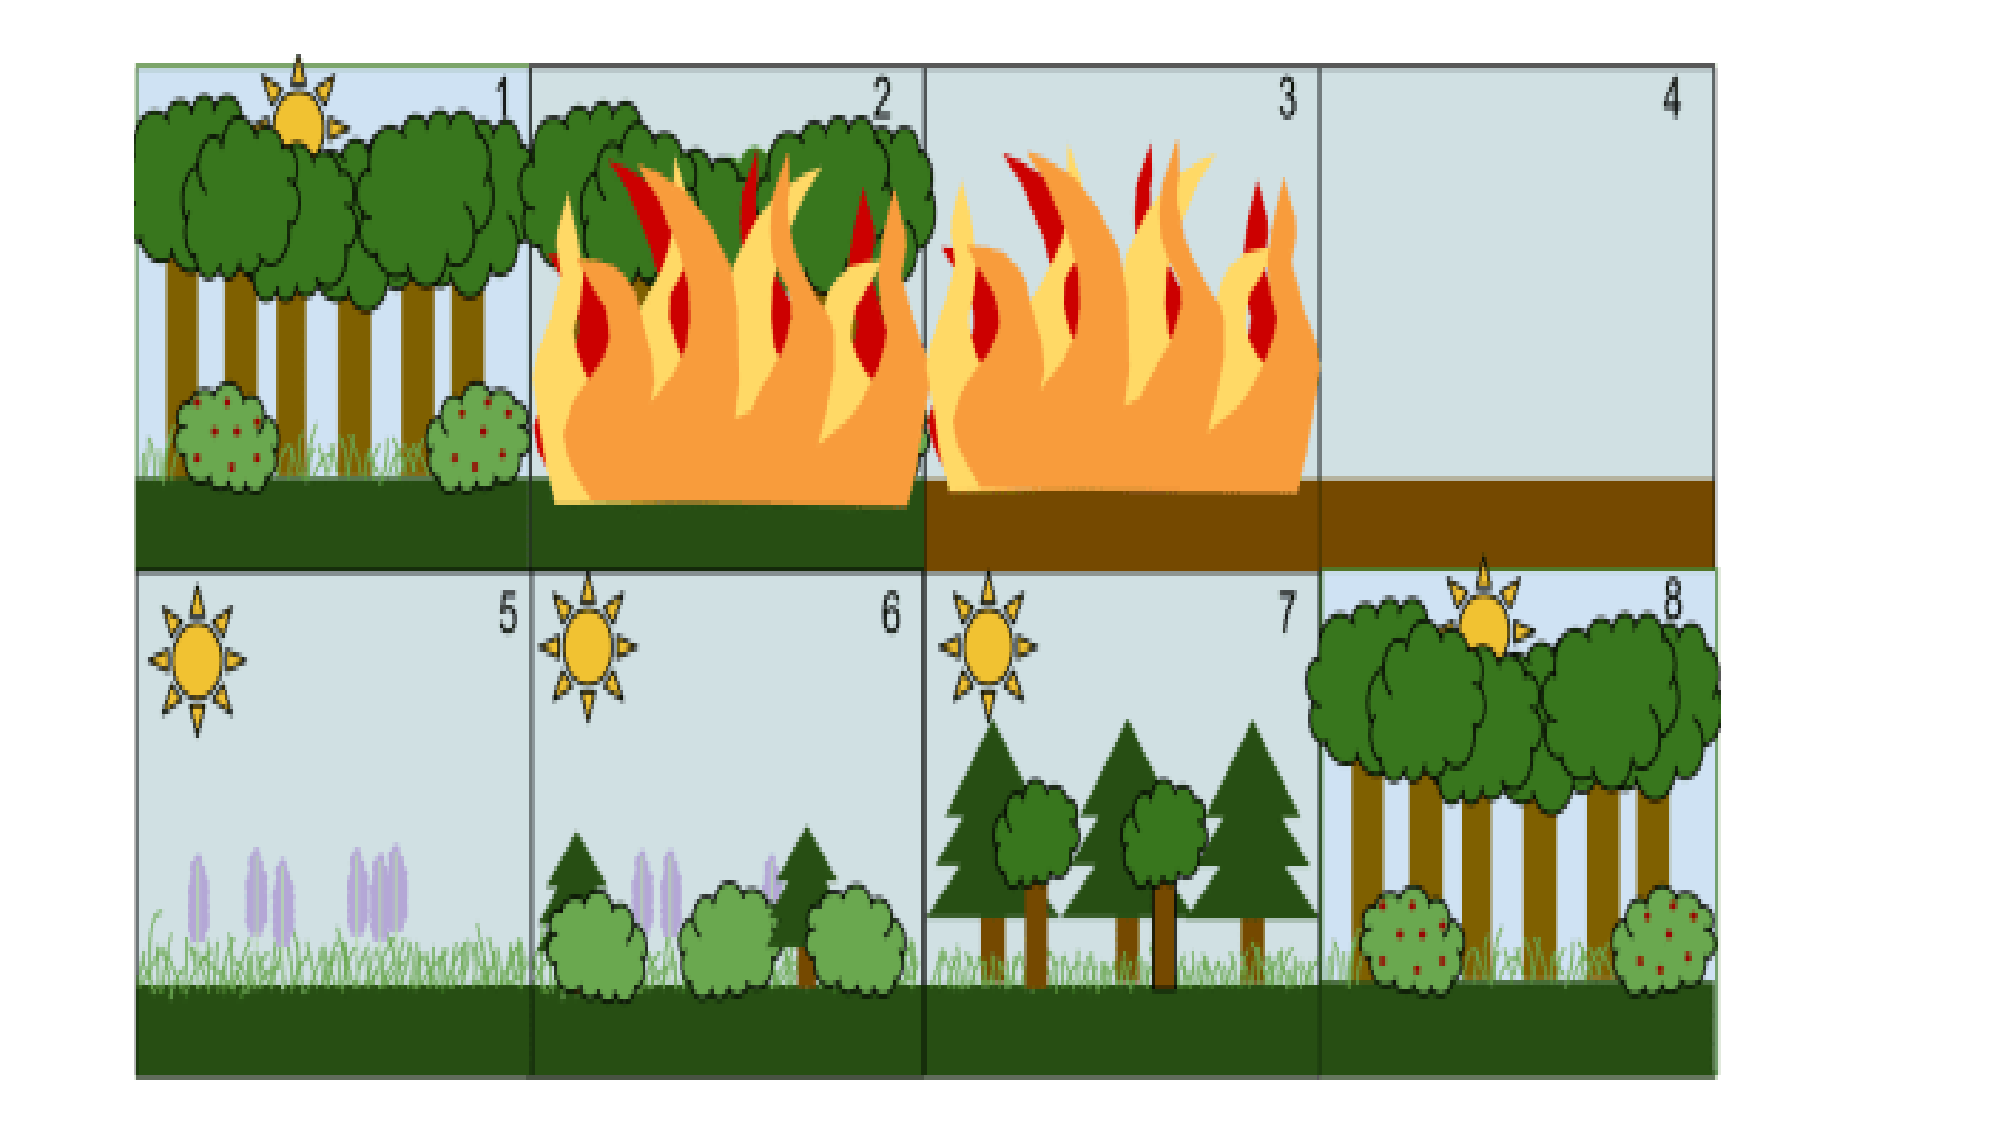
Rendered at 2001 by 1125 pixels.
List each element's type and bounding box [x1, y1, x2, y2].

picture [134, 54, 1721, 1085]
